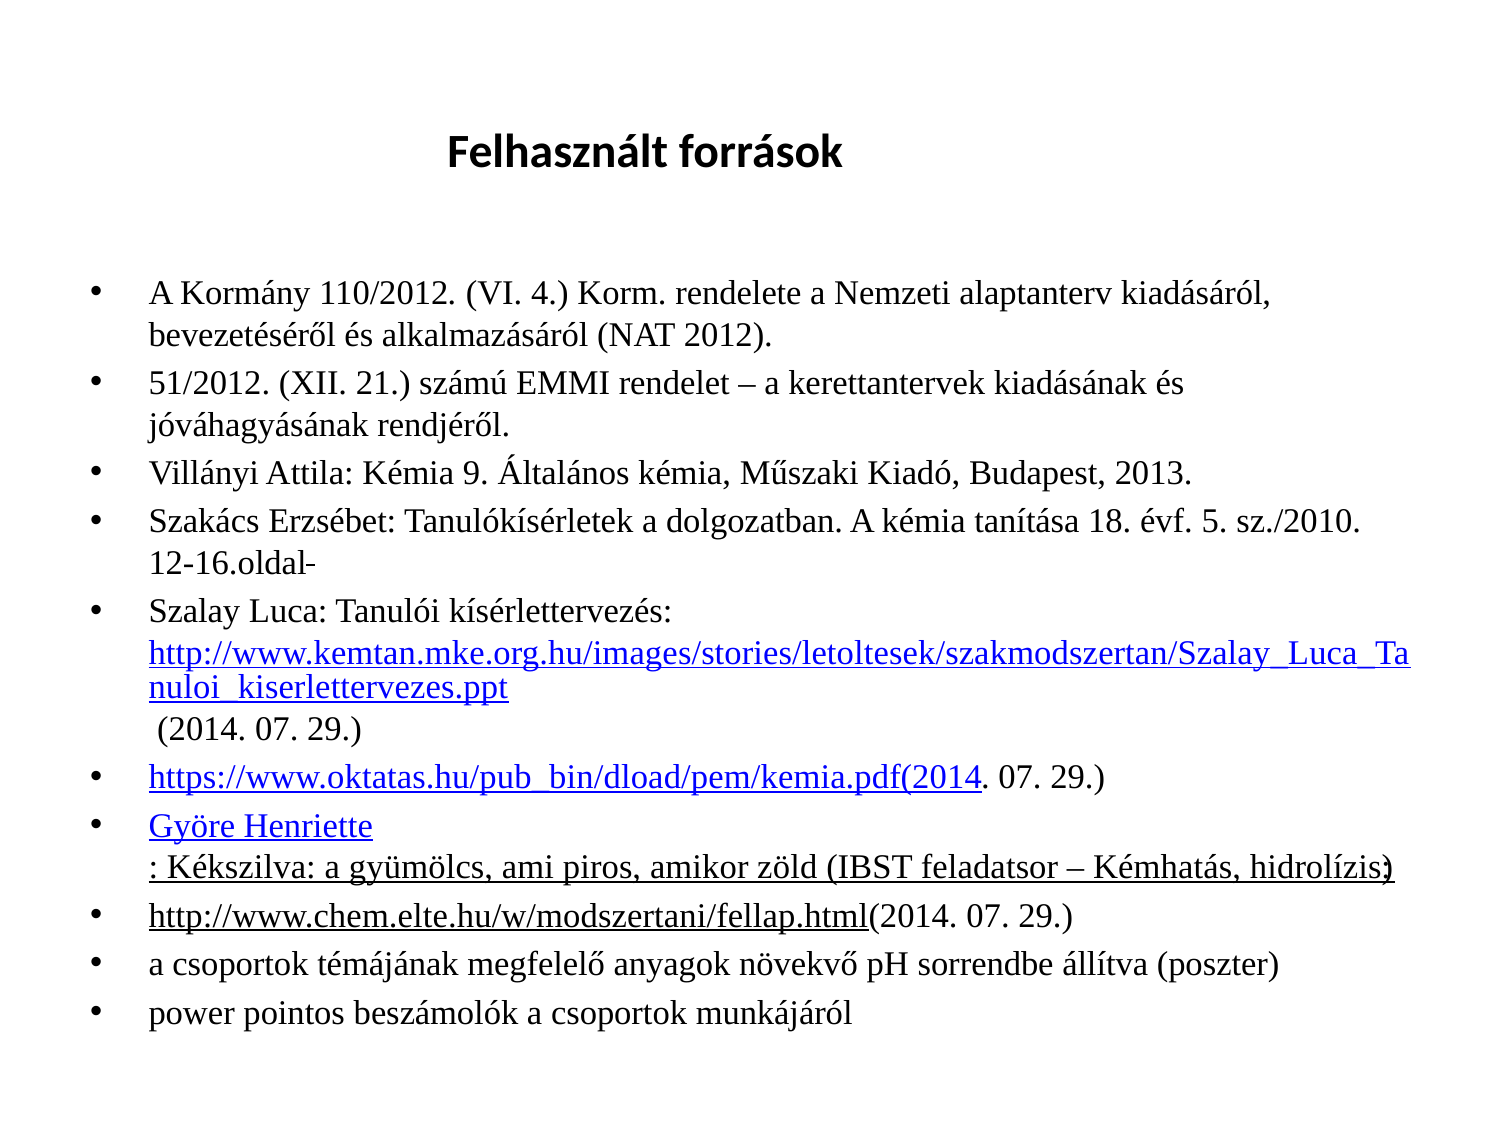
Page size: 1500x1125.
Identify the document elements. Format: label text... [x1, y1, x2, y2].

title Felhasznált források [0, 54, 1321, 243]
list A Kormány 110/2012. (VI. 4.) Korm. rendelete a Nemzeti alaptanterv kiadásáról, bevezetéséről és alkalmazásáról (NAT 2012). 51/2012. (XII. 21.) számú EMMI rendelet – a kerettantervek kiadásának és jóváhagyásának rendjéről. Villányi Attila: Kémia 9. Általános kémia, Műszaki Kiadó, Budapest, 2013. Szakács Erzsébet: Tanulókísérletek a dolgozatban. A kémia tanítása 18. évf. 5. sz./2010. 12-16.oldal Szalay Luca: Tanulói kísérlettervezés: http://www.kemtan.mke.org.hu/images/stories/letoltesek/szakmodszertan/Szalay_Luca_Tanuloi_kiserlettervezes.ppt (2014. 07. 29.) https://www.oktatas.hu/pub_bin/dload/pem/kemia.pdf (2014. 07. 29.) Györe Henriette: Kékszilva: a gyümölcs, ami piros, amikor zöld (IBST feladatsor – Kémhatás, hidrolízis): http://www.chem.elte.hu/w/modszertani/fellap.html (2014. 07. 29.) a csoportok témájának megfelelő anyagok növekvő pH sorrendbe állítva (poszter) power pointos beszámolók a csoportok munkájáról [75, 262, 1425, 1005]
